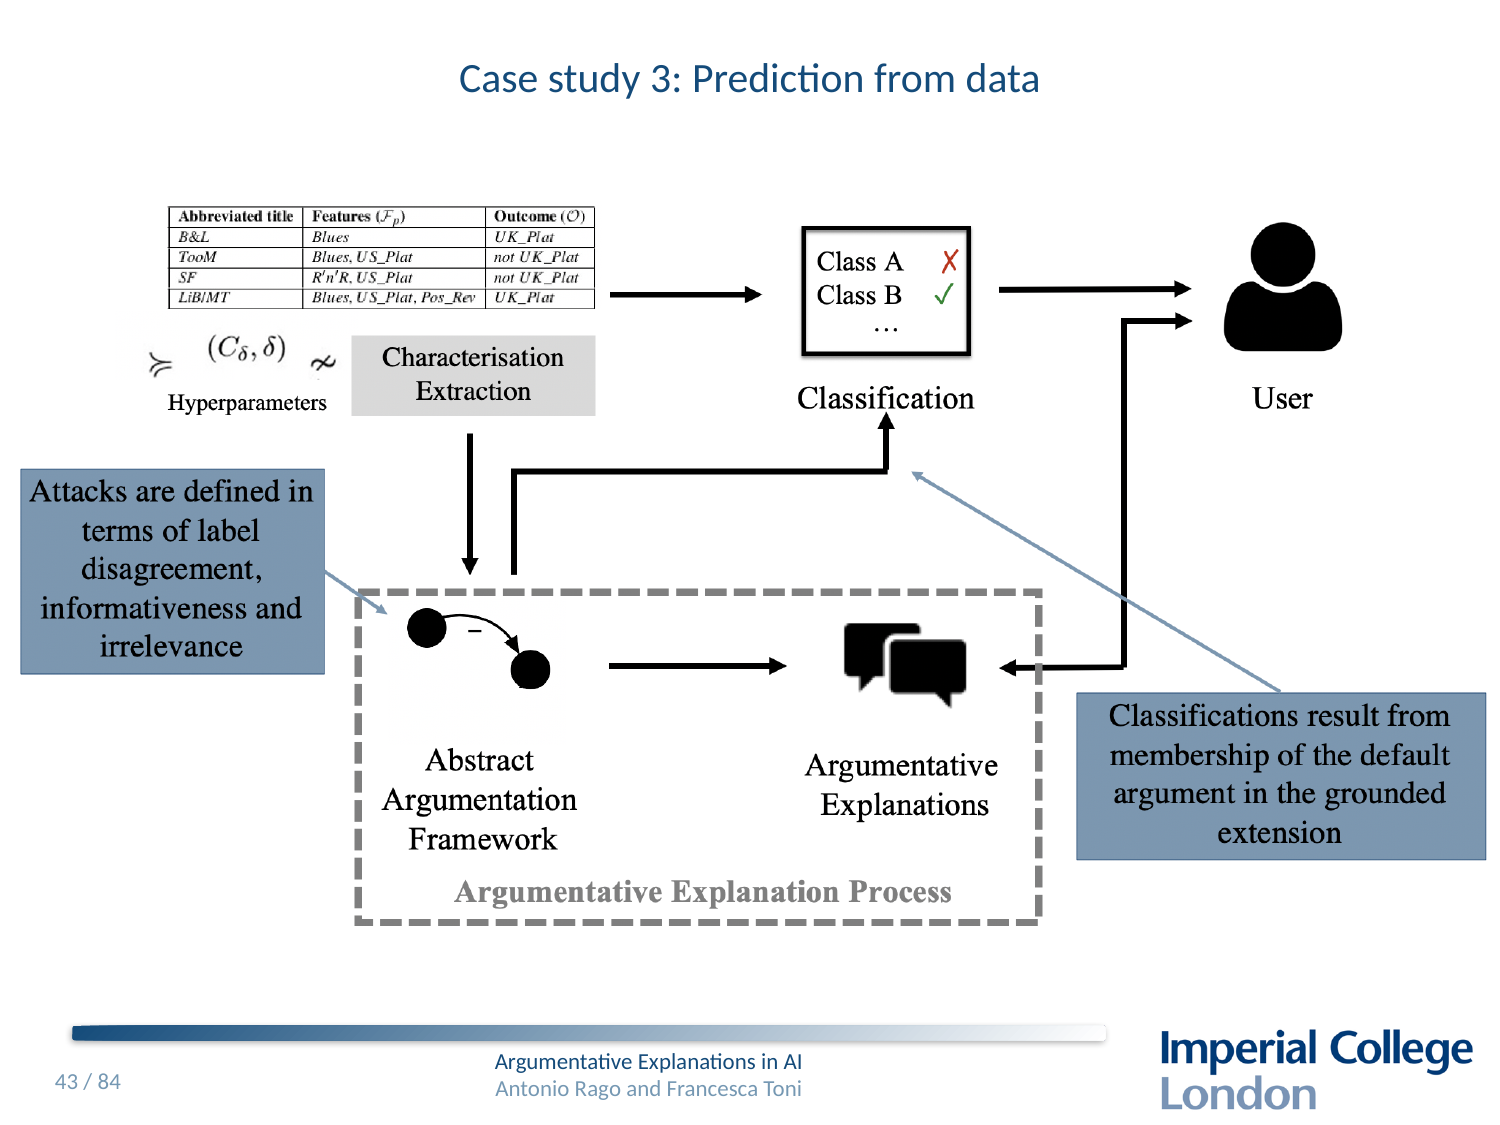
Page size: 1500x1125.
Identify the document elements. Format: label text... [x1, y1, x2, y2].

picture [0, 178, 1500, 947]
picture [1143, 1016, 1488, 1125]
title Case study 3: Prediction from data [25, 43, 1474, 109]
slide_number 43 [1412, 1042, 1500, 1103]
